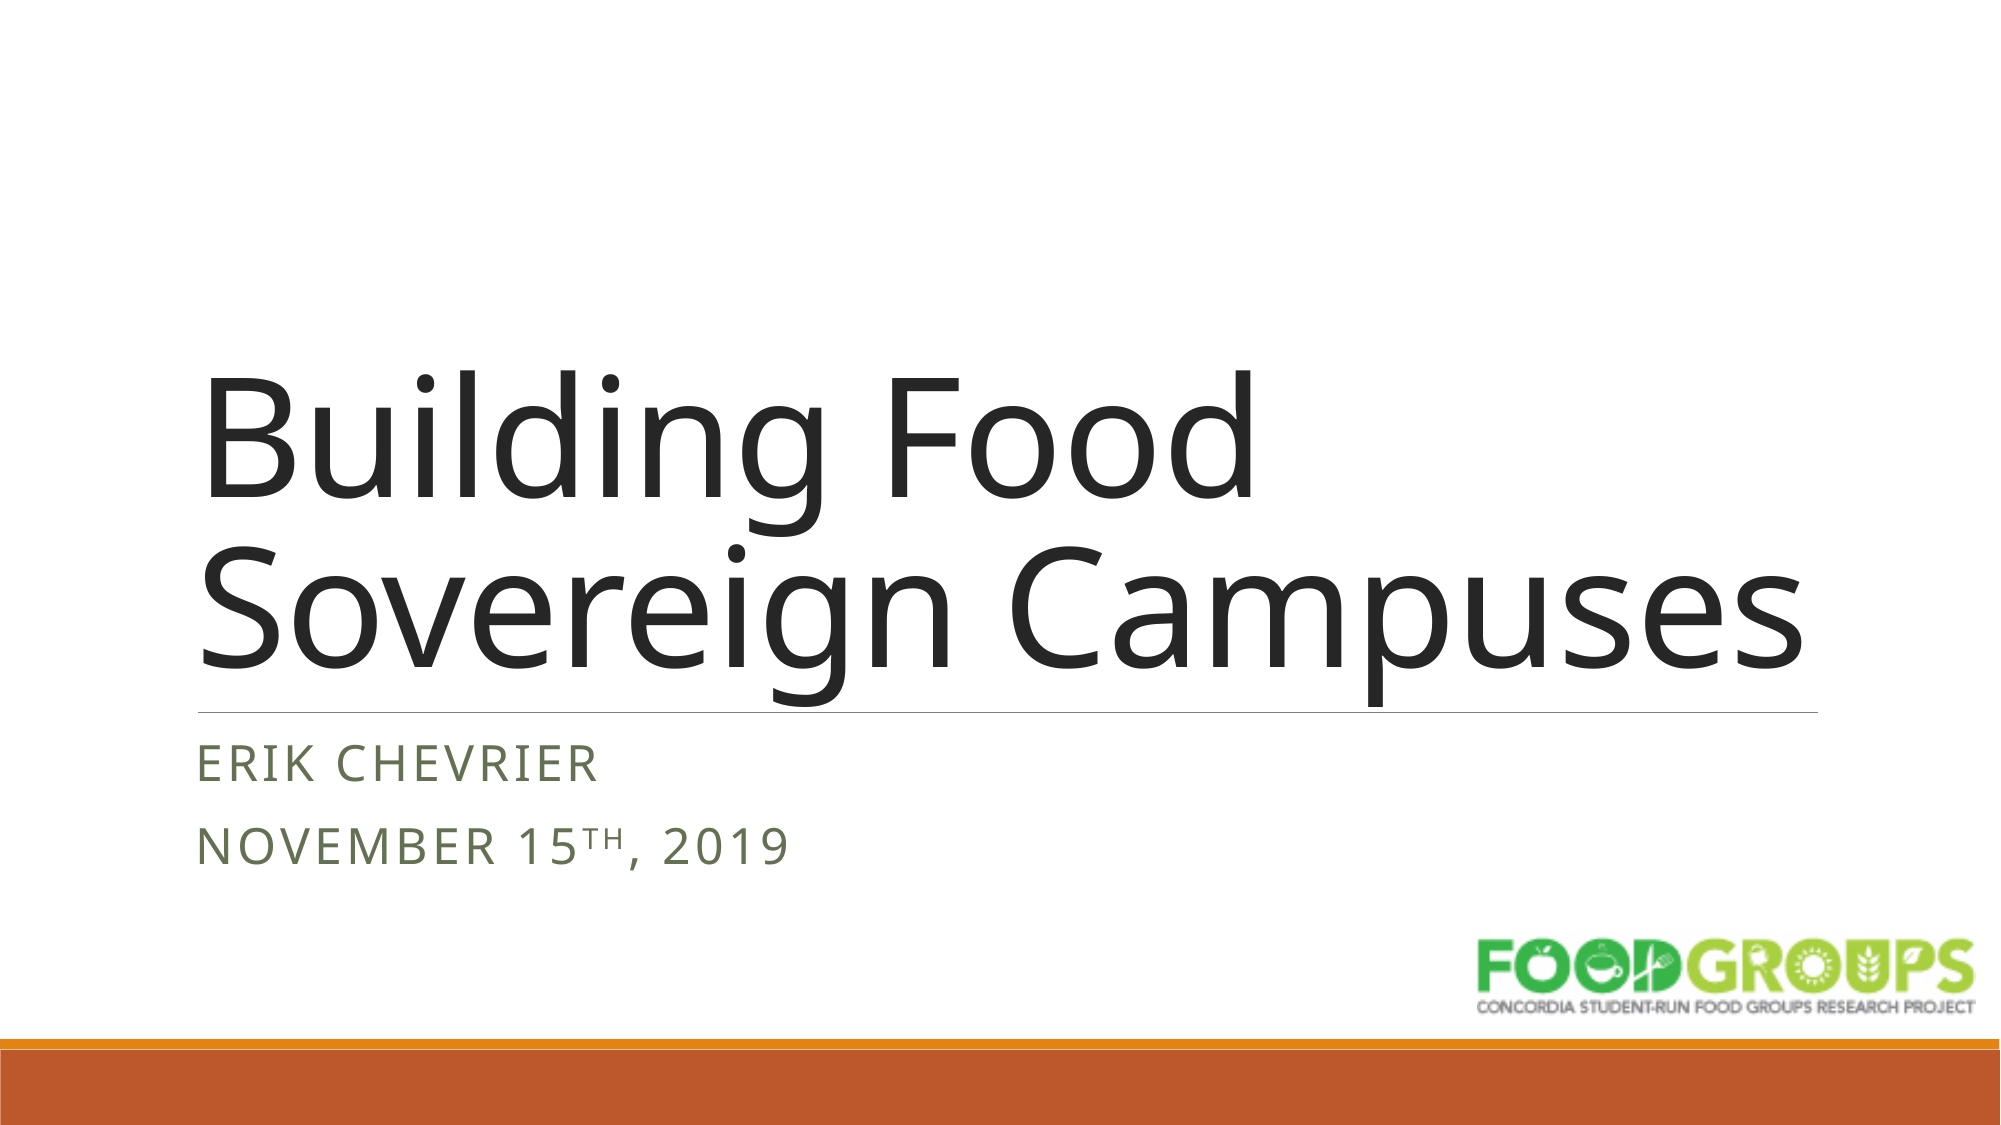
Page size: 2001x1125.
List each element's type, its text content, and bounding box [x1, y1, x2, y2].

picture [1477, 912, 1976, 1018]
title Building Food Sovereign Campuses [180, 124, 1830, 710]
subtitle Erik Chevrier November 15th, 2019 [180, 730, 1831, 919]
